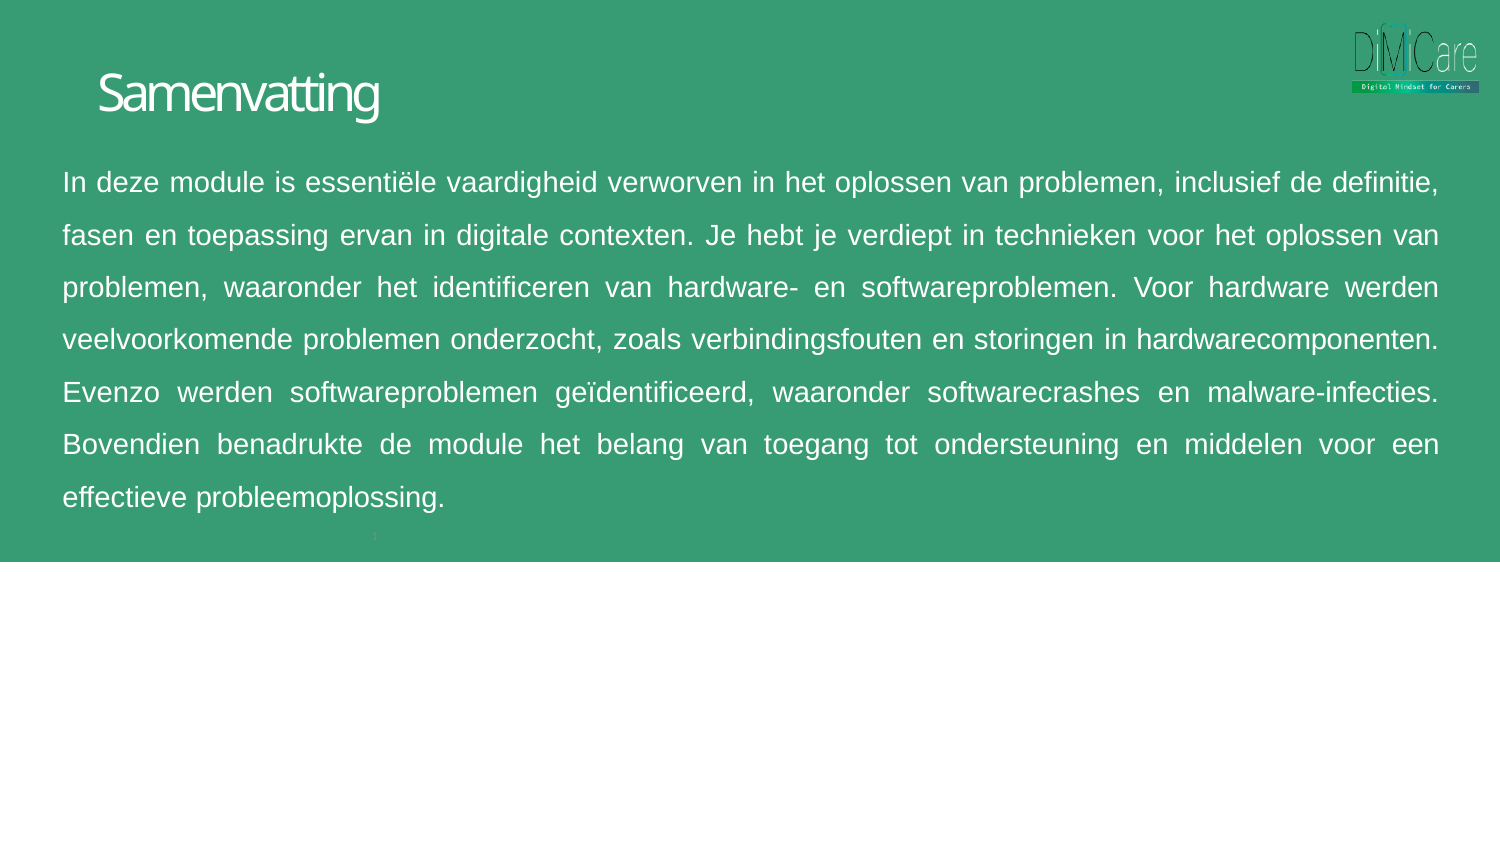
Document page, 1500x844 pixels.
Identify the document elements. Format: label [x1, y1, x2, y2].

text_box [0, 0, 1500, 844]
